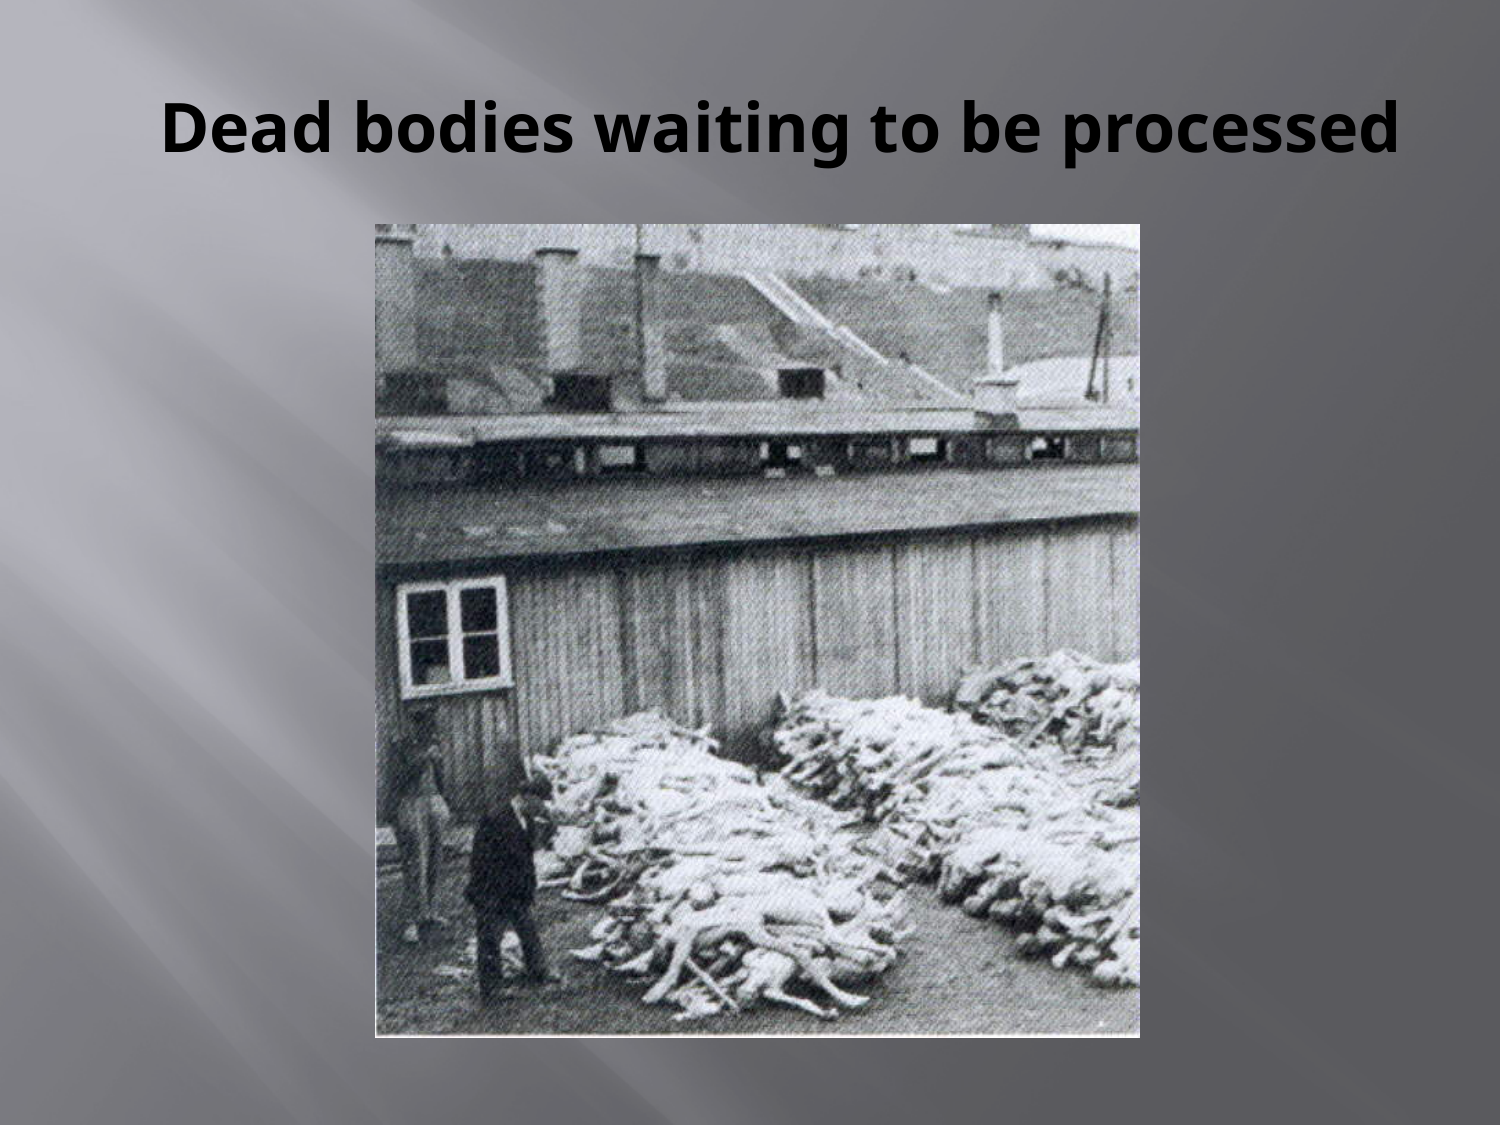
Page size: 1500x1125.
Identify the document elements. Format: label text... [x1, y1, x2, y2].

title Dead bodies waiting to be processed [137, 37, 1425, 213]
picture [374, 224, 1140, 1038]
